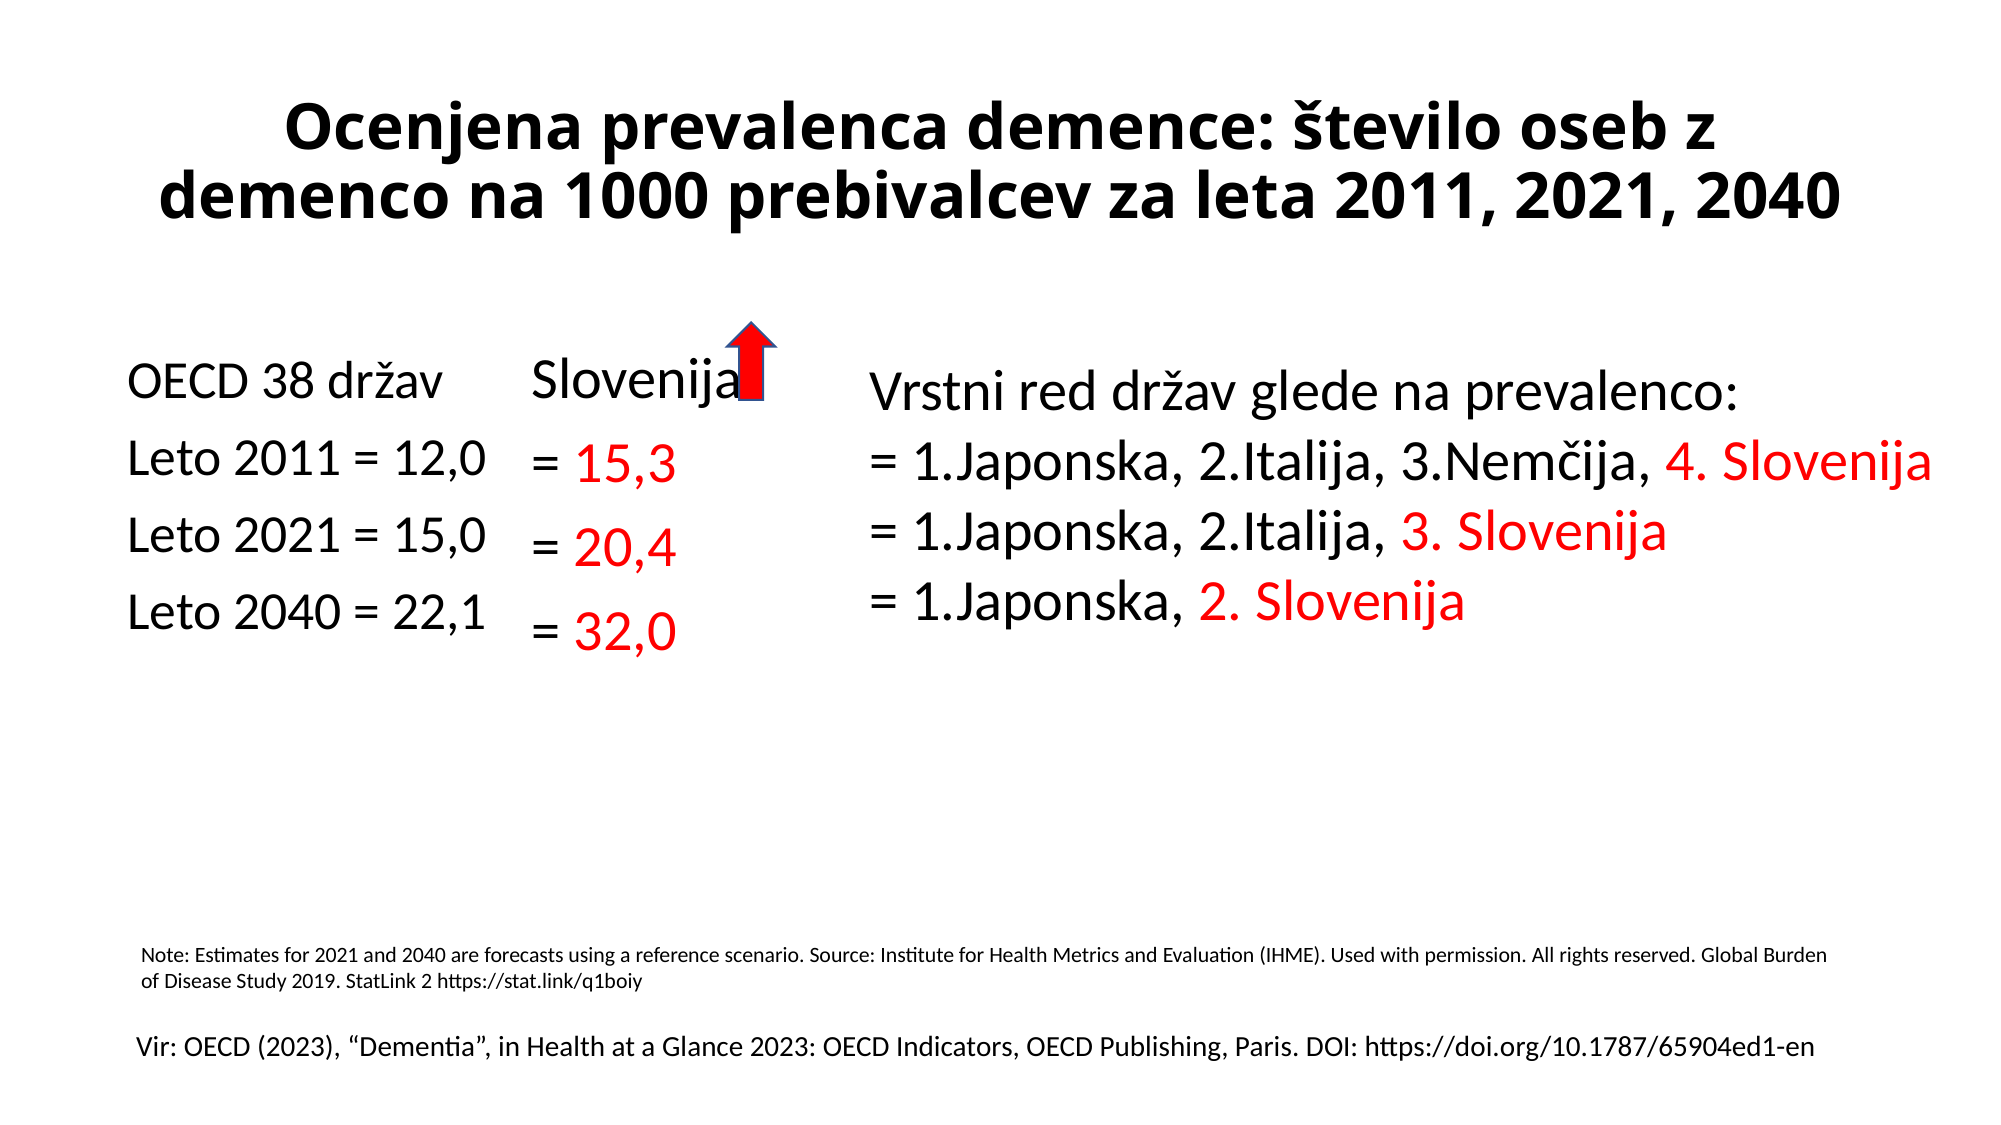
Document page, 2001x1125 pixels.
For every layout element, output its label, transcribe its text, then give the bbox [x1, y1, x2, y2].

text_box Vrstni red držav glede na prevalenco: = 1.Japonska, 2.Italija, 3.Nemčija, 4. Slovenija = 1.Japonska, 2.Italija, 3. Slovenija = 1.Japonska, 2. Slovenija [854, 344, 1984, 685]
list OECD 38 držav Leto 2011 = 12,0 Leto 2021 = 15,0 Leto 2040 = 22,1 [112, 344, 517, 695]
text_box Note: Estimates for 2021 and 2040 are forecasts using a reference scenario. Source: Institute for Health Metrics and Evaluation (IHME). Used with permission. All rights reserved. Global Burden of Disease Study 2019. StatLink 2 https://stat.link/q1boiy [126, 933, 1868, 1001]
title Ocenjena prevalenca demence: število oseb z demenco na 1000 prebivalcev za leta 2011, 2021, 2040 [137, 54, 1863, 273]
text_box [724, 320, 778, 401]
text_box Vir: OECD (2023), “Dementia”, in Health at a Glance 2023: OECD Indicators, OECD Publishing, Paris. DOI: https://doi.org/10.1787/65904ed1-en [121, 1019, 1878, 1070]
list Slovenija = 15,3 = 20,4 = 32,0 [516, 341, 865, 677]
